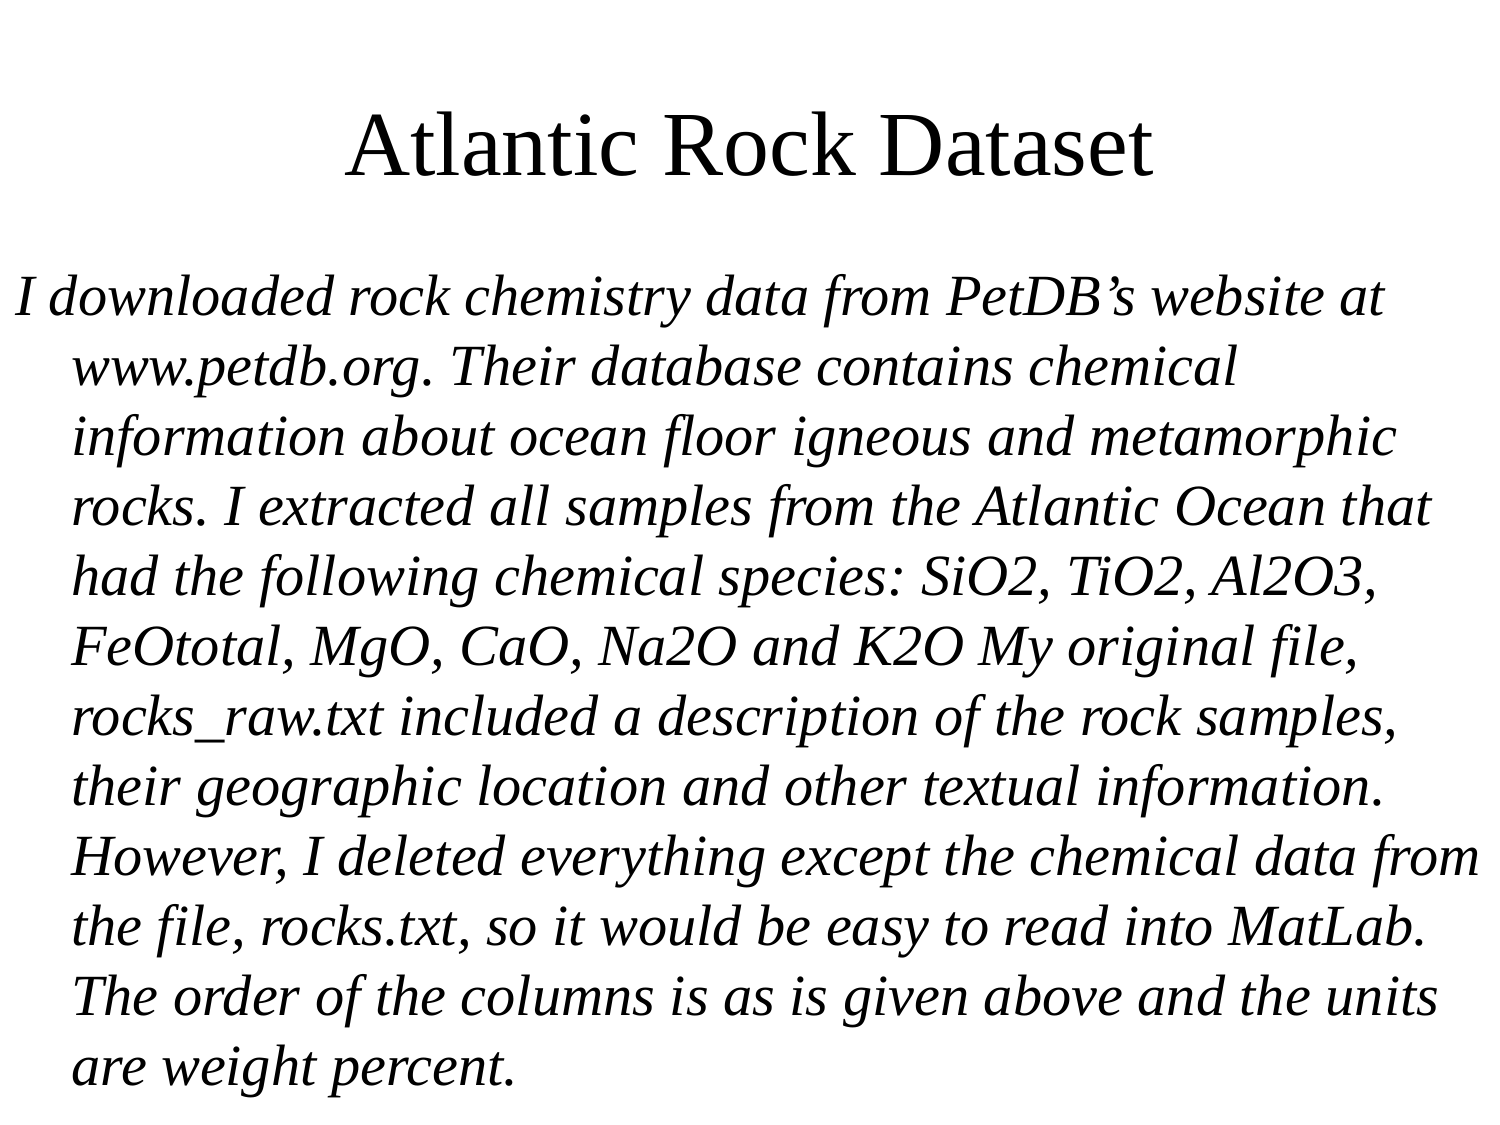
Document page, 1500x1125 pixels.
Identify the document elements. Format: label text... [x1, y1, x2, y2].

list I downloaded rock chemistry data from PetDB’s website at www.petdb.org. Their database contains chemical information about ocean floor igneous and metamorphic rocks. I extracted all samples from the Atlantic Ocean that had the following chemical species: SiO2, TiO2, Al2O3, FeOtotal, MgO, CaO, Na2O and K2O My original file, rocks_raw.txt included a description of the rock samples, their geographic location and other textual information. However, I deleted everything except the chemical data from the file, rocks.txt, so it would be easy to read into MatLab. The order of the columns is as is given above and the units are weight percent. [0, 249, 1500, 1125]
title Atlantic Rock Dataset [74, 44, 1426, 233]
